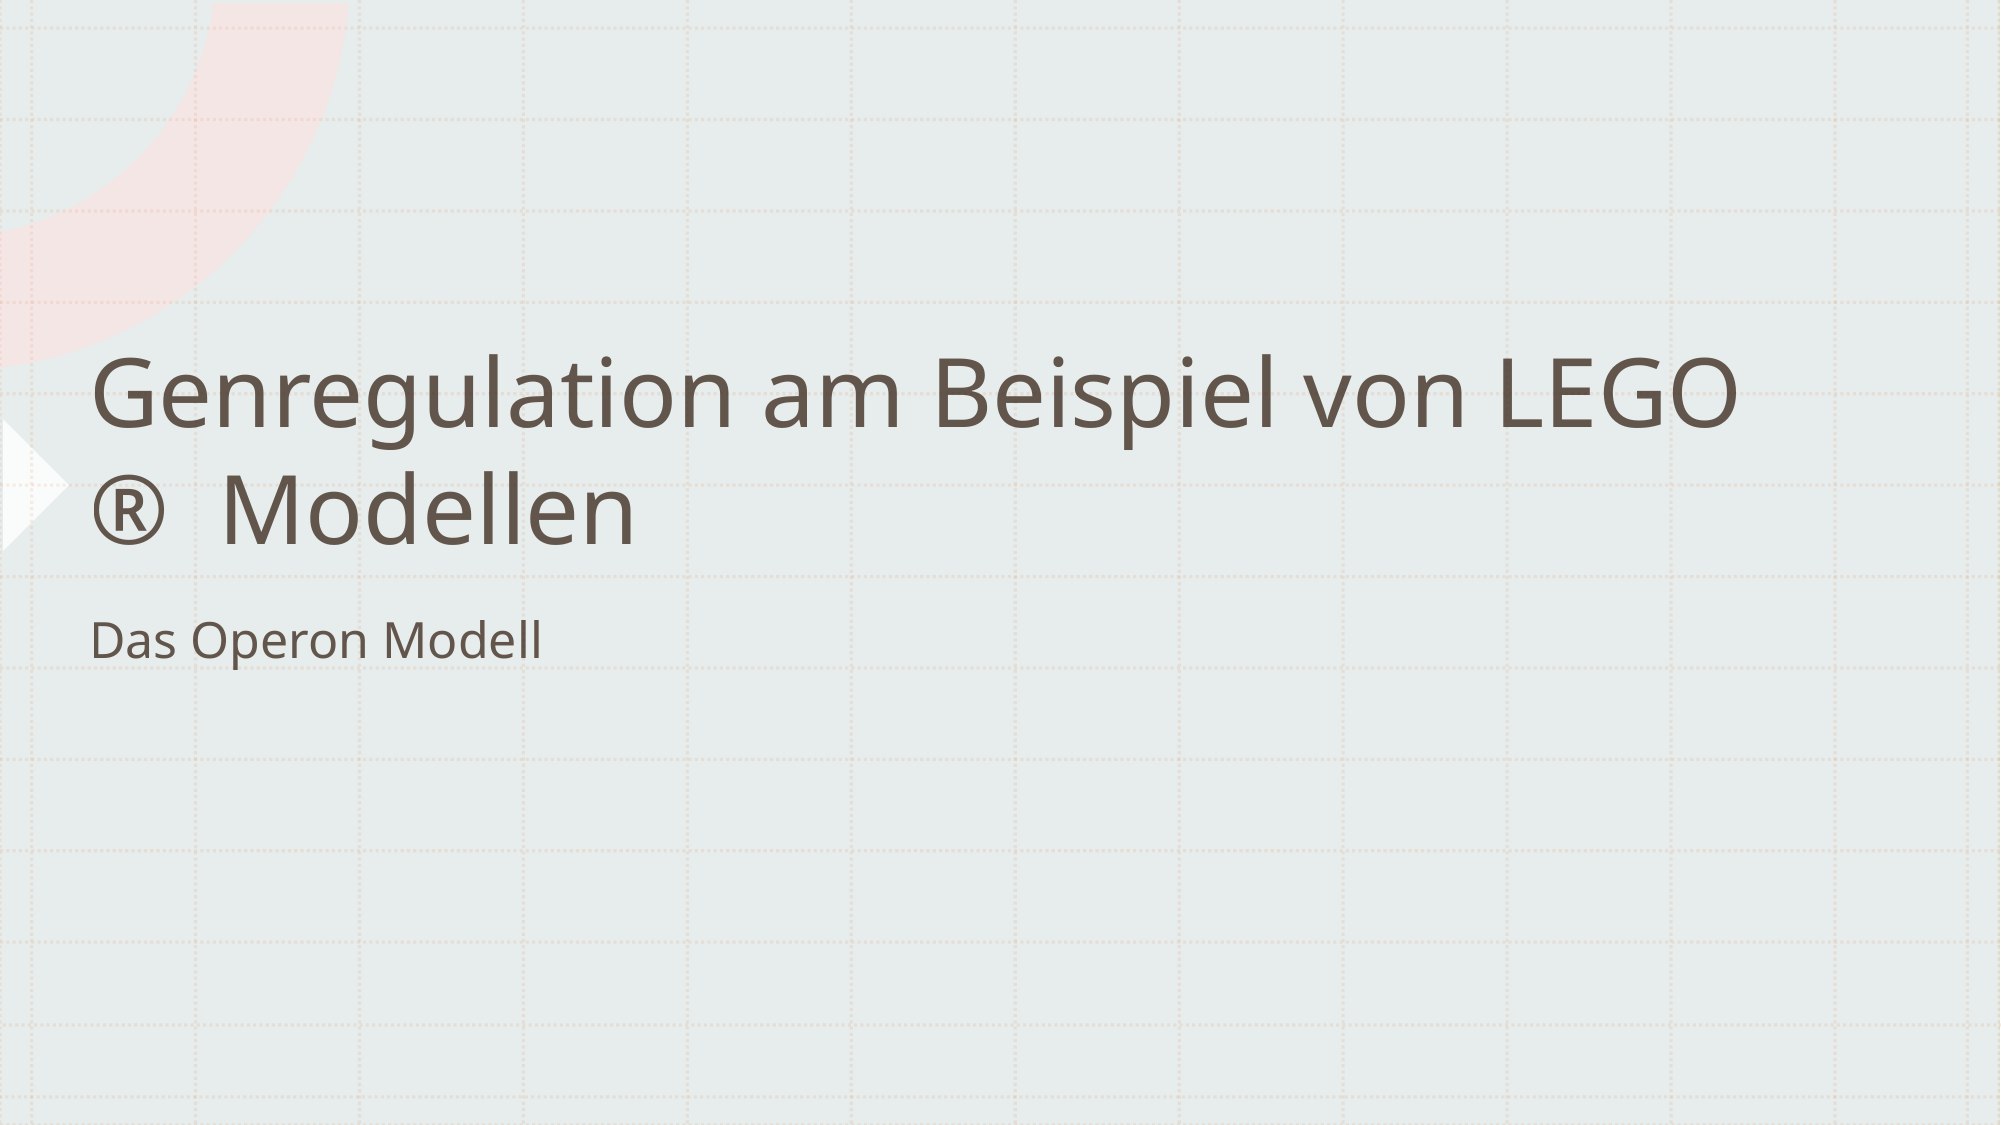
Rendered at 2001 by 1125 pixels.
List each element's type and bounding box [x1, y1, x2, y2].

text_box [0, 0, 2000, 1125]
